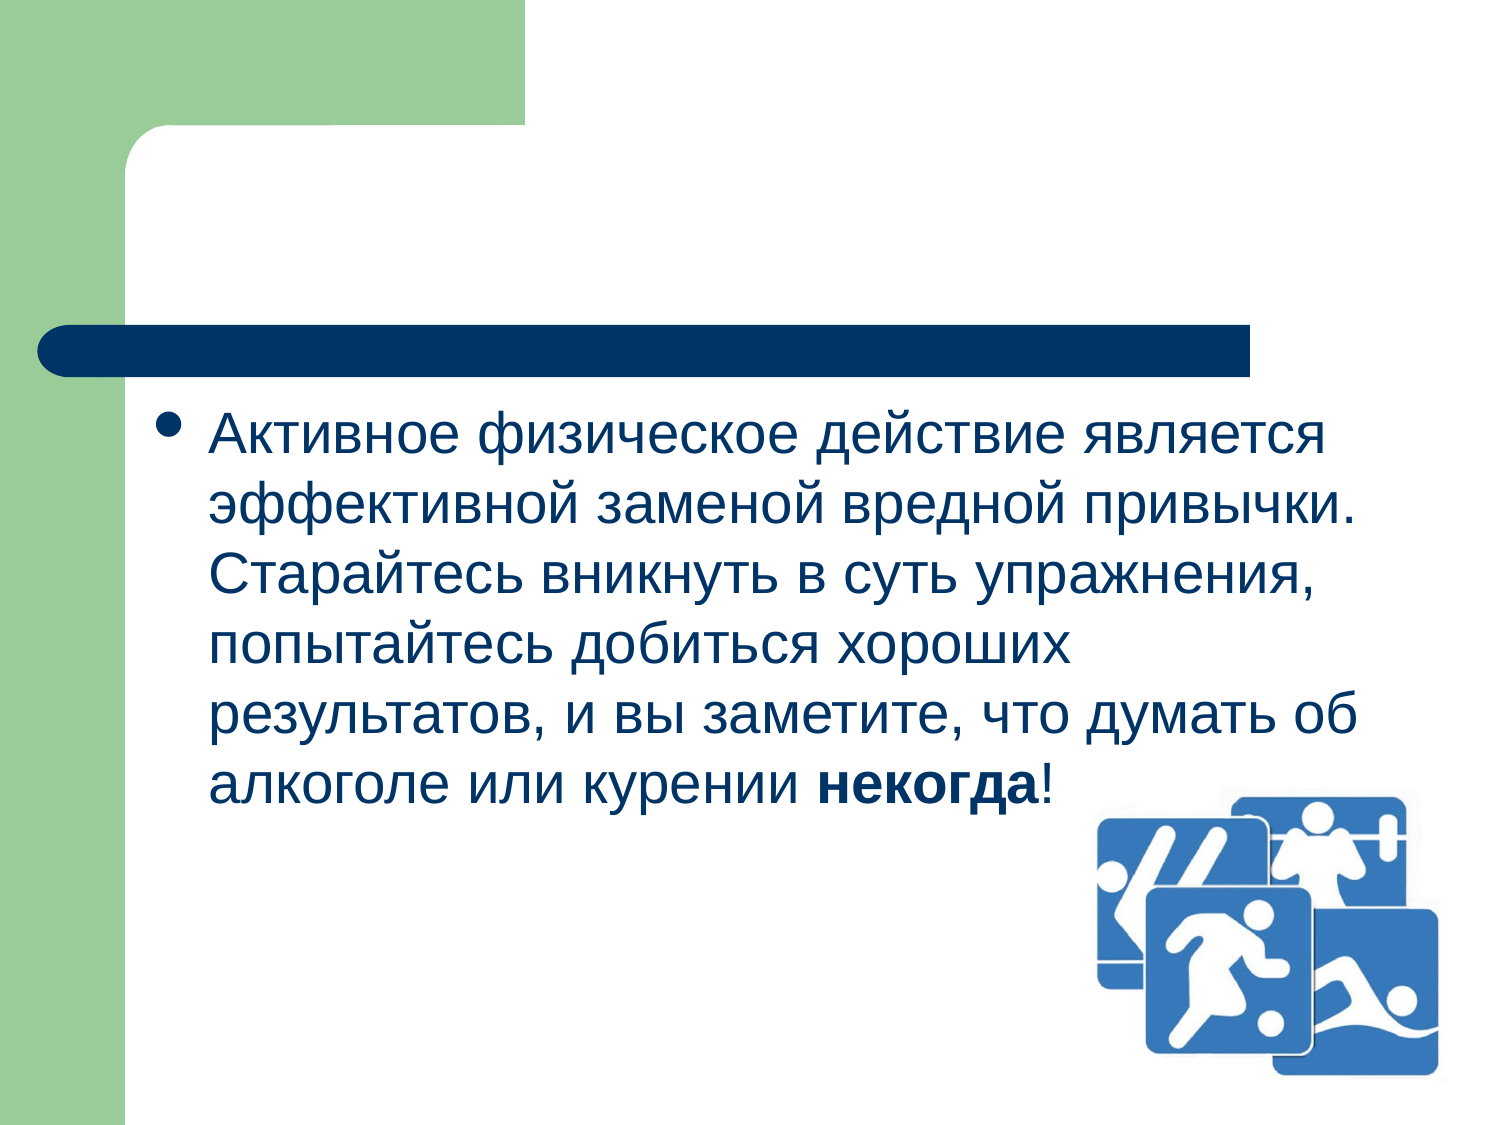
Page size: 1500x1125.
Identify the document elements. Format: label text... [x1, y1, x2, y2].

picture [1092, 786, 1448, 1084]
list Активное физическое действие является эффективной заменой вредной привычки. Старайтесь вникнуть в суть упражнения, попытайтесь добиться хороших результатов, и вы заметите, что думать об алкоголе или курении некогда! [137, 387, 1400, 999]
